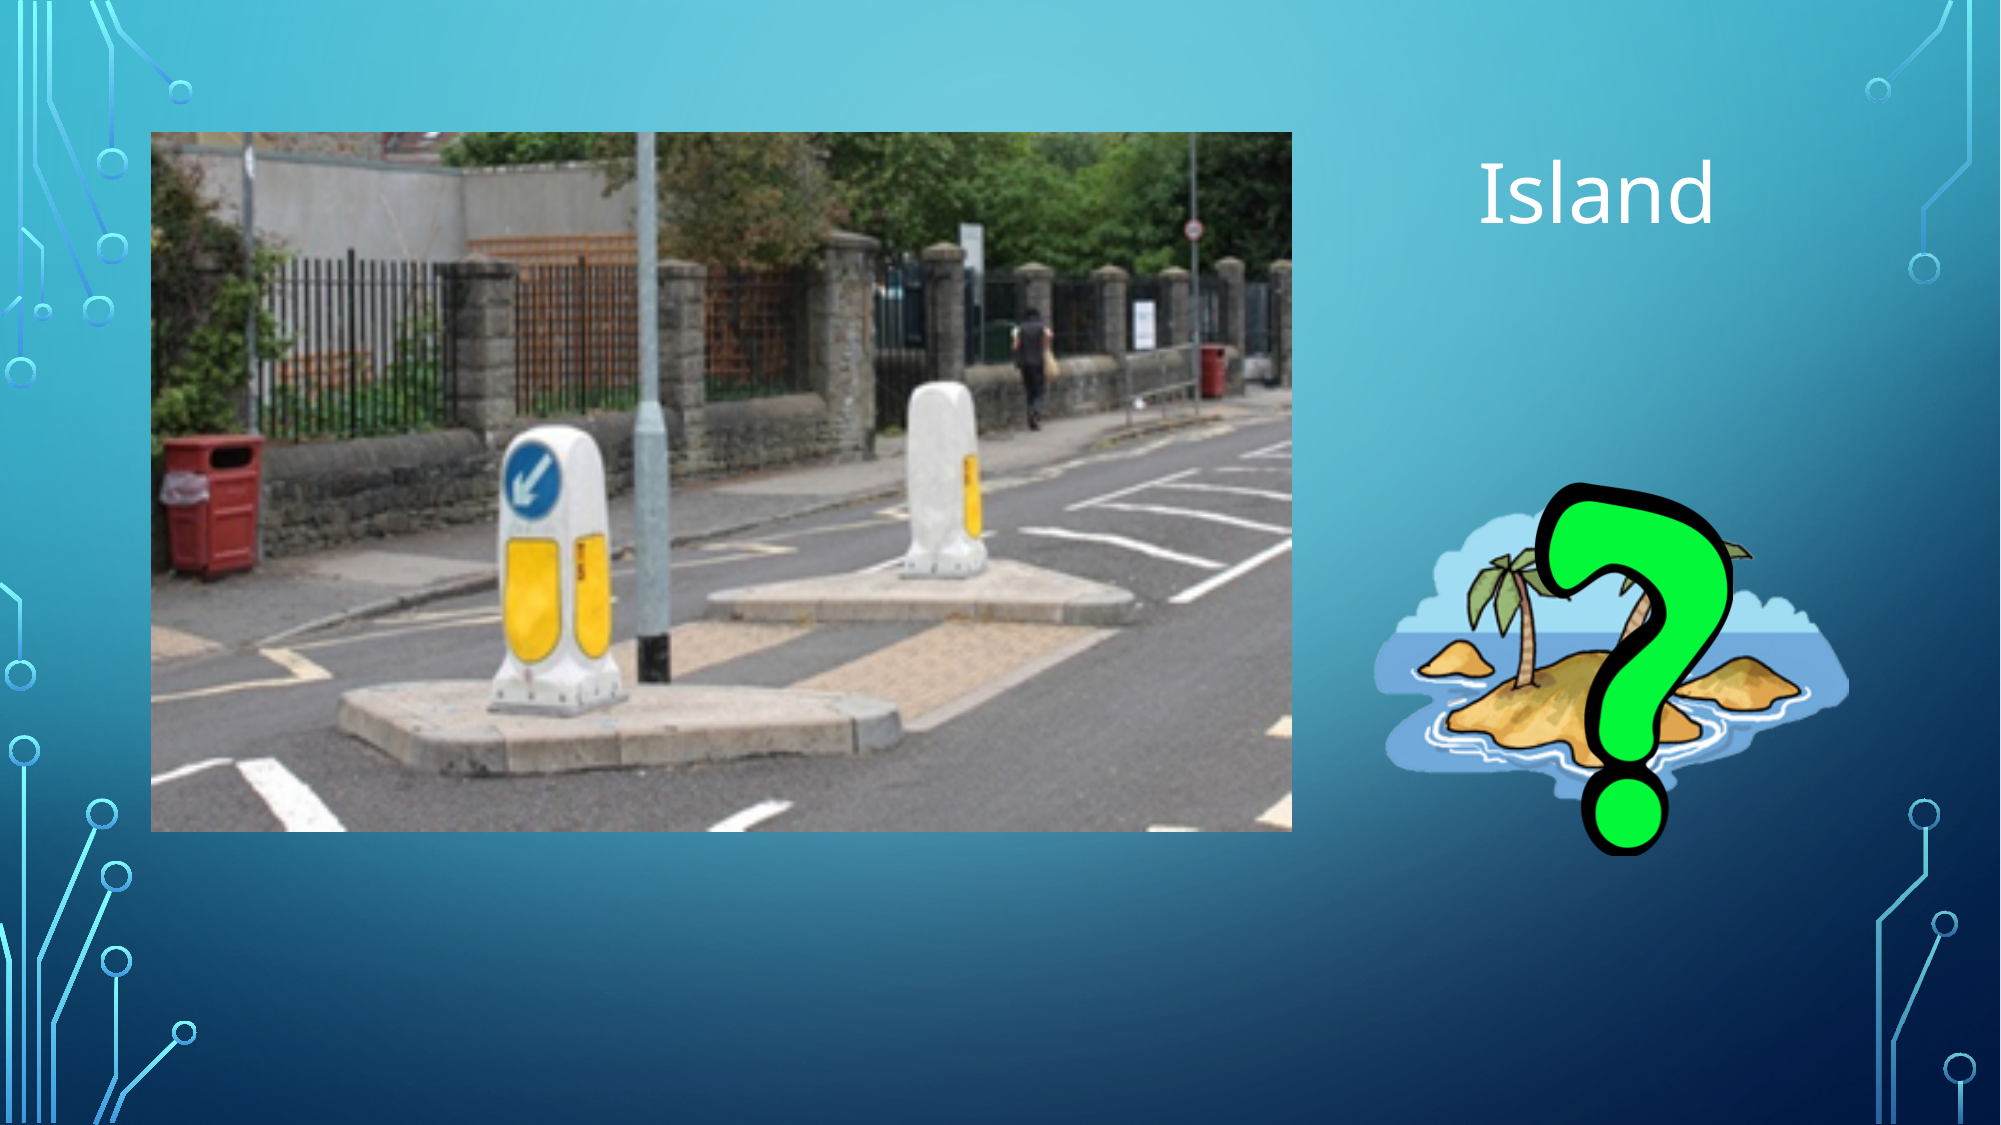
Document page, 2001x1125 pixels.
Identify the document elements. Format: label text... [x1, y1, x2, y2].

text_box Island [1463, 132, 1964, 248]
picture [1367, 411, 1849, 894]
picture [151, 132, 1292, 832]
